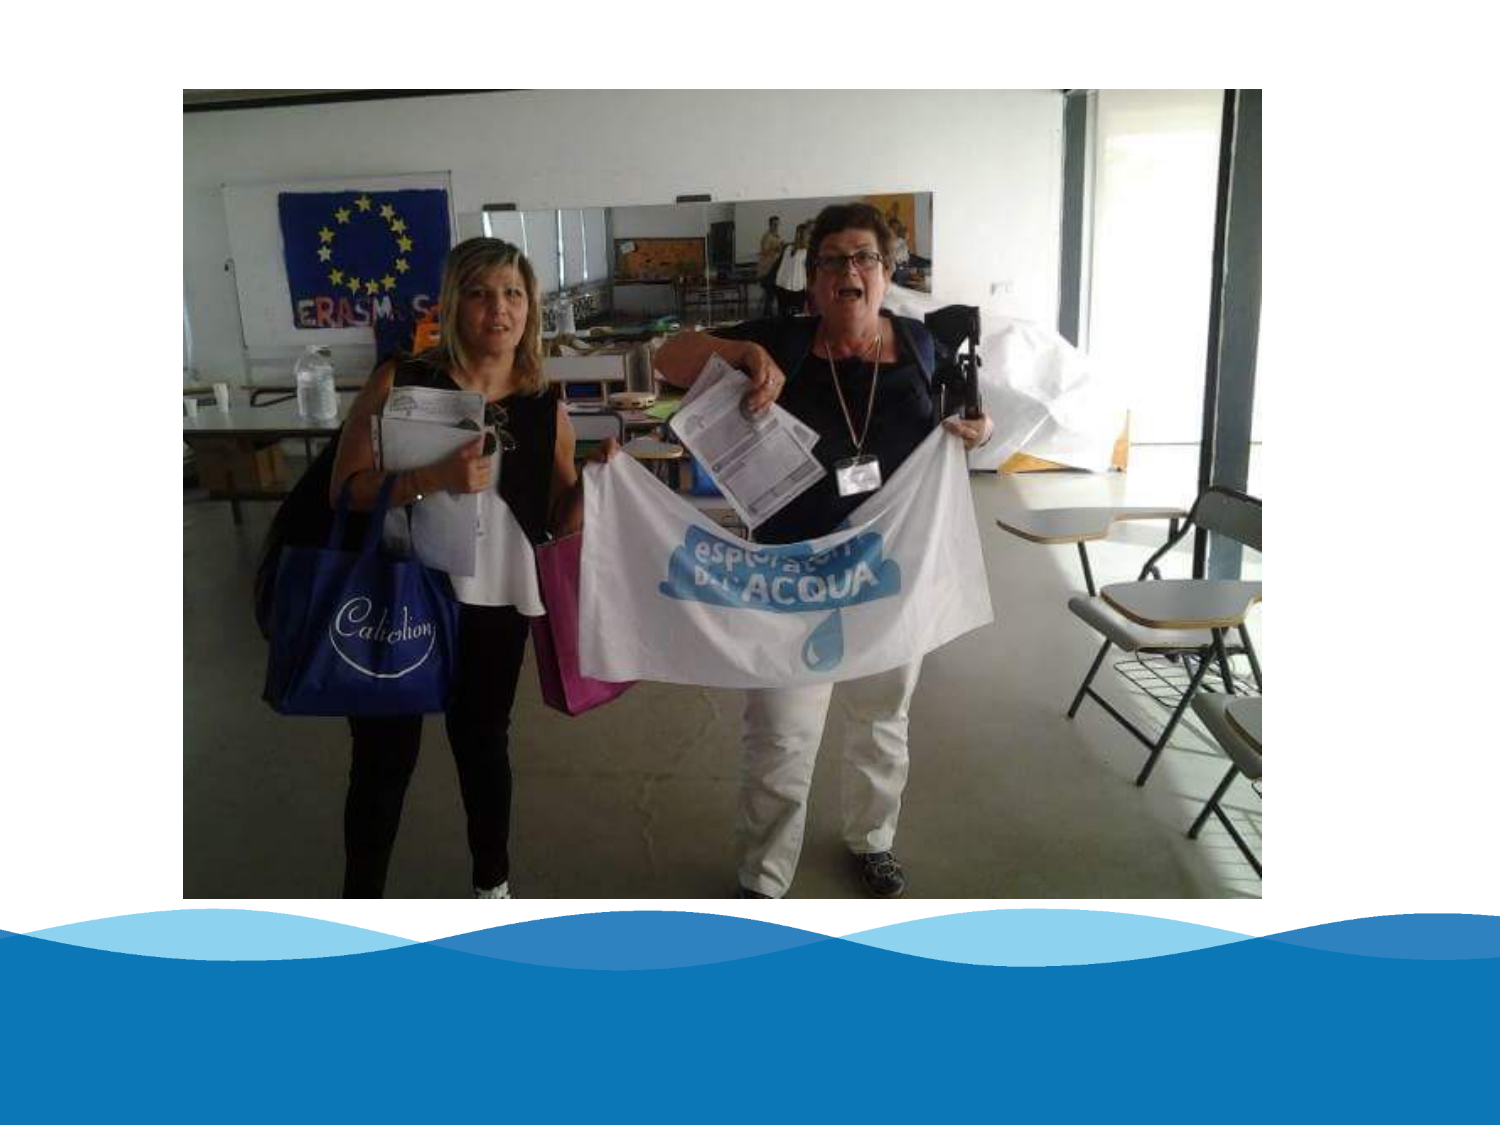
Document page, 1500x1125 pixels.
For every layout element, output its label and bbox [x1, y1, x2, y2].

picture [182, 89, 1262, 900]
picture [0, 908, 1500, 1125]
